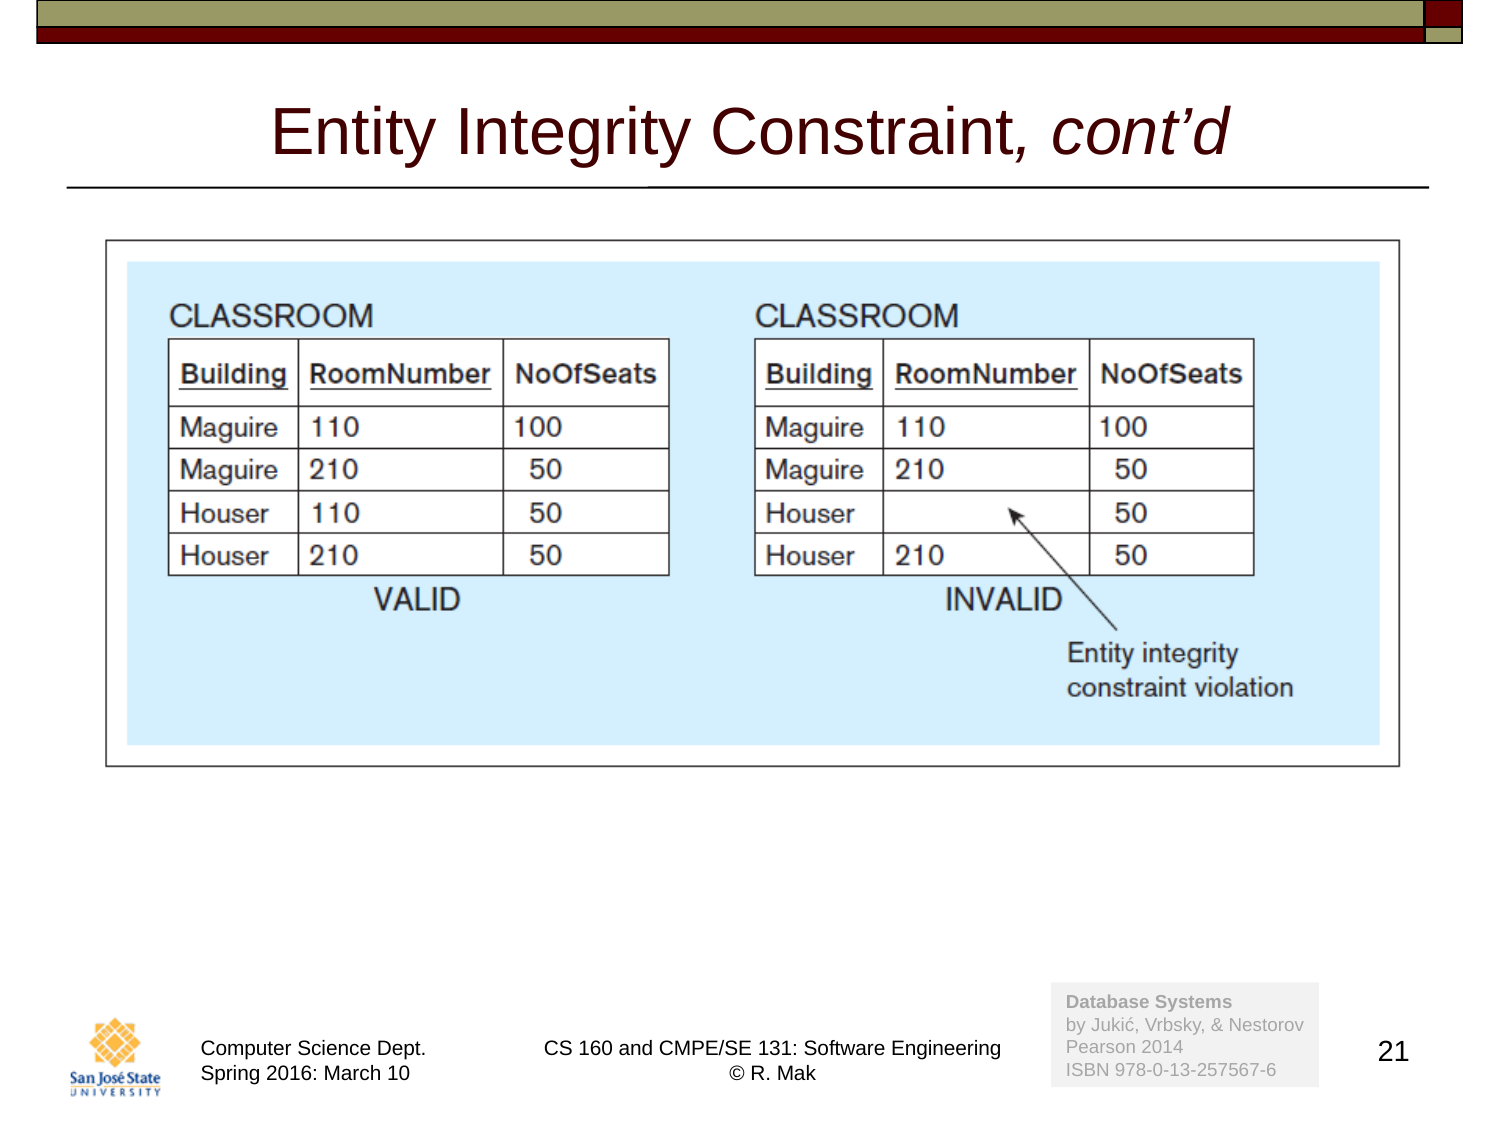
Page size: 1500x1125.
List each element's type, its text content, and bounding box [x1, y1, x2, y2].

picture [60, 1012, 166, 1112]
slide_number 21 [1112, 1025, 1425, 1100]
picture [103, 232, 1405, 772]
title Entity Integrity Constraint, cont’d [75, 67, 1425, 175]
text_box Database Systems by Jukić, Vrbsky, & Nestorov Pearson 2014 ISBN 978-0-13-257567-6 [1051, 982, 1319, 1088]
